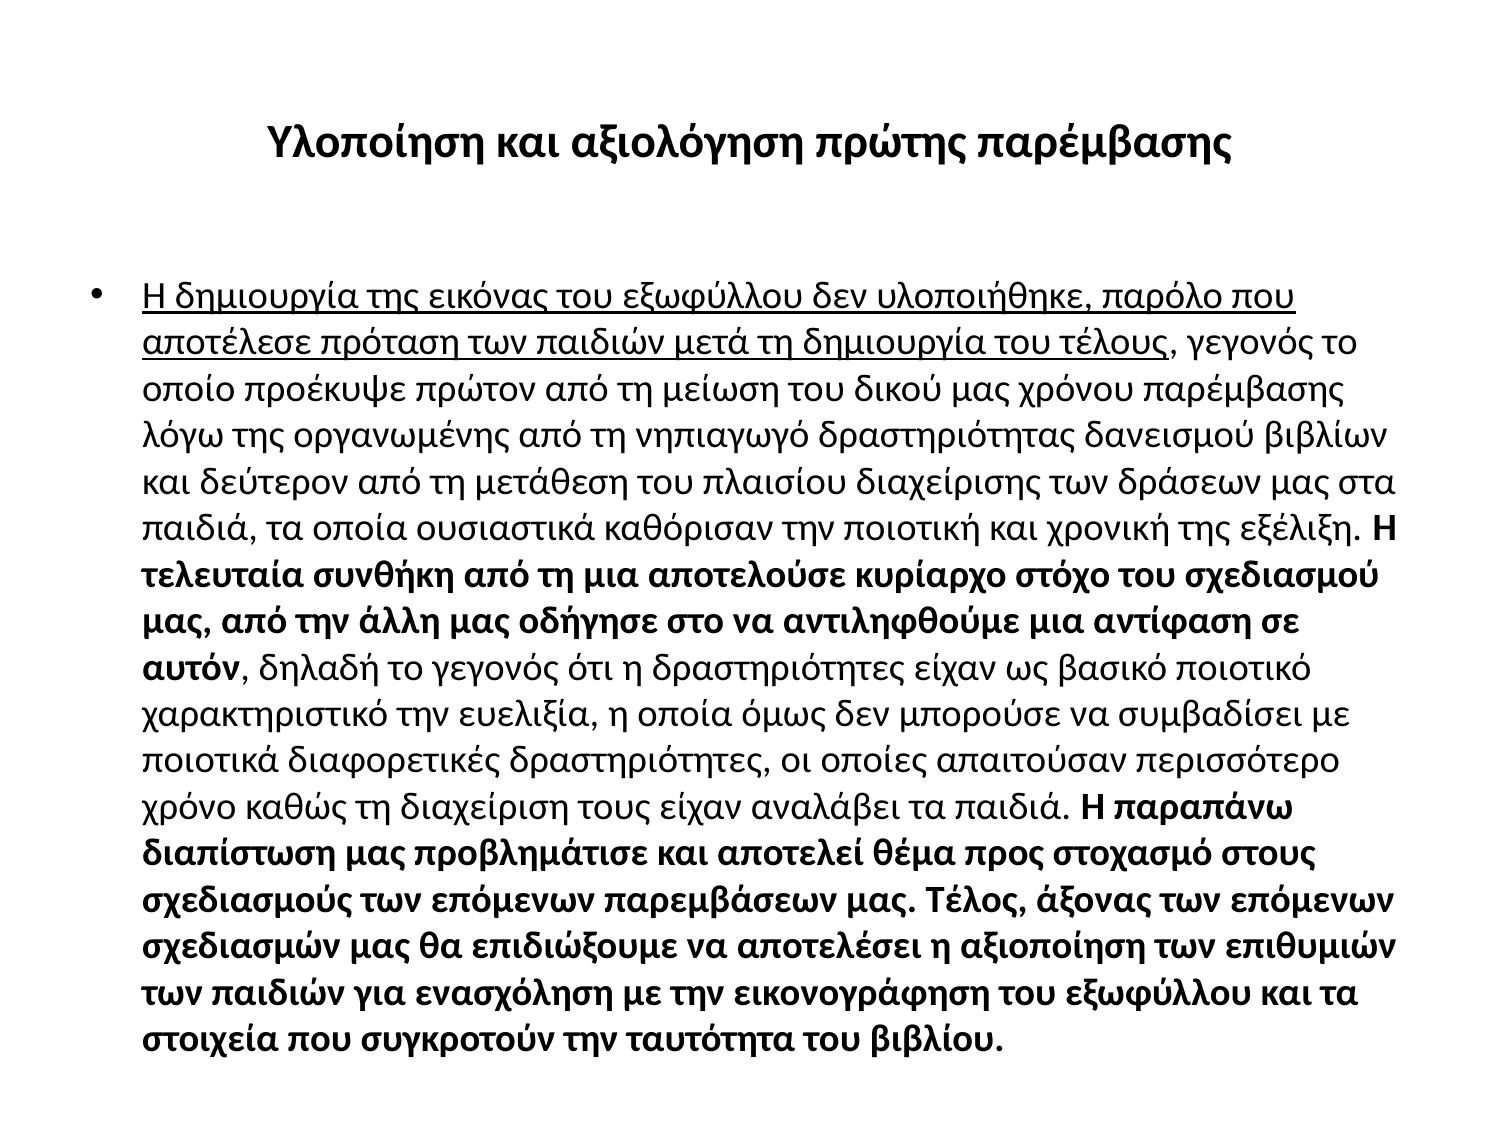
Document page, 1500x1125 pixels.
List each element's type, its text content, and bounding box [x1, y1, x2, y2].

title Υλοποίηση και αξιολόγηση πρώτης παρέμβασης [75, 45, 1425, 233]
list Η δημιουργία της εικόνας του εξωφύλλου δεν υλοποιήθηκε, παρόλο που αποτέλεσε πρόταση των παιδιών μετά τη δημιουργία του τέλους, γεγονός το οποίο προέκυψε πρώτον από τη μείωση του δικού μας χρόνου παρέμβασης λόγω της οργανωμένης από τη νηπιαγωγό δραστηριότητας δανεισμού βιβλίων και δεύτερον από τη μετάθεση του πλαισίου διαχείρισης των δράσεων μας στα παιδιά, τα οποία ουσιαστικά καθόρισαν την ποιοτική και χρονική της εξέλιξη. Η τελευταία συνθήκη από τη μια αποτελούσε κυρίαρχο στόχο του σχεδιασμού μας, από την άλλη μας οδήγησε στο να αντιληφθούμε μια αντίφαση σε αυτόν, δηλαδή το γεγονός ότι η δραστηριότητες είχαν ως βασικό ποιοτικό χαρακτηριστικό την ευελιξία, η οποία όμως δεν μπορούσε να συμβαδίσει με ποιοτικά διαφορετικές δραστηριότητες, οι οποίες απαιτούσαν περισσότερο χρόνο καθώς τη διαχείριση τους είχαν αναλάβει τα παιδιά. Η παραπάνω διαπίστωση μας προβλημάτισε και αποτελεί θέμα προς στοχασμό στους σχεδιασμούς των επόμενων παρεμβάσεων μας. Τέλος, άξονας των επόμενων σχεδιασμών μας θα επιδιώξουμε να αποτελέσει η αξιοποίηση των επιθυμιών των παιδιών για ενασχόληση με την εικονογράφηση του εξωφύλλου και τα στοιχεία που συγκροτούν την ταυτότητα του βιβλίου. [75, 262, 1425, 1125]
